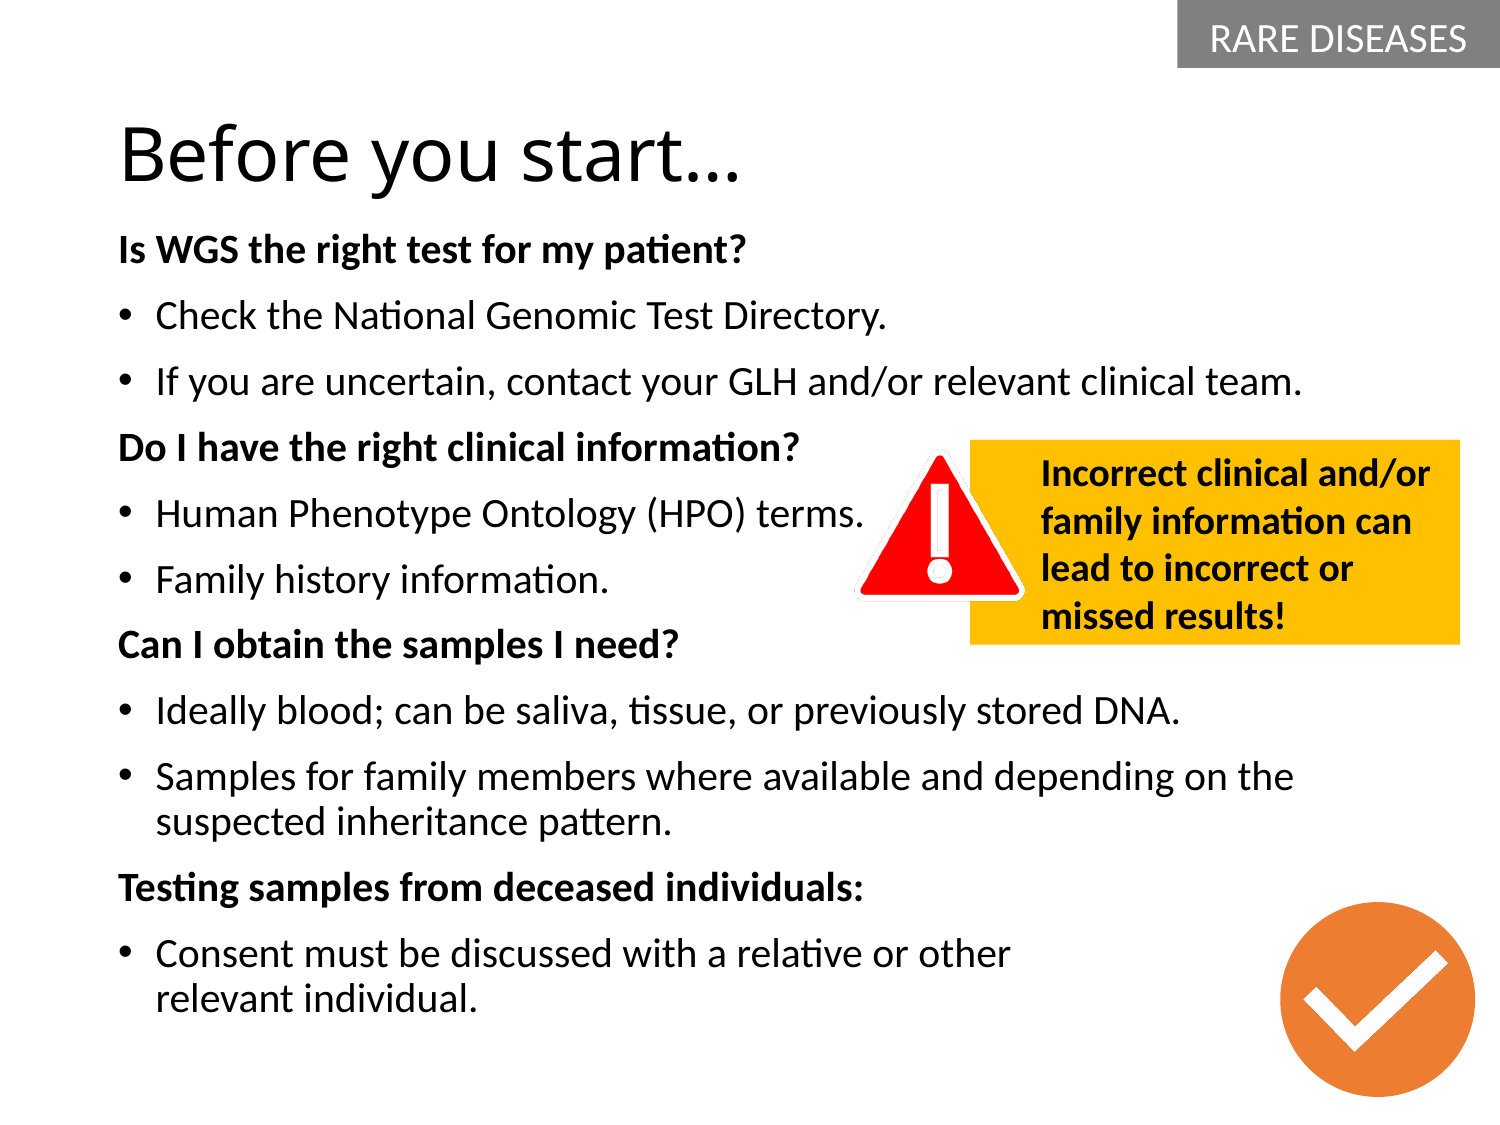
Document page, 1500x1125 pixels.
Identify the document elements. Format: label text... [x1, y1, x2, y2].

text_box Incorrect clinical and/or family information can lead to incorrect or missed results! [970, 439, 1461, 645]
title Before you start… [103, 48, 1397, 220]
text_box RARE DISEASES [1177, 0, 1500, 68]
list Is WGS the right test for my patient? Check the National Genomic Test Directory. If you are uncertain, contact your GLH and/or relevant clinical team. Do I have the right clinical information? Human Phenotype Ontology (HPO) terms. Family history information. Can I obtain the samples I need? Ideally blood; can be saliva, tissue, or previously stored DNA. Samples for family members where available and depending on the suspected inheritance pattern. Testing samples from deceased individuals: Consent must be discussed with a relative or other relevant individual. [103, 220, 1451, 1045]
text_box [1280, 902, 1476, 1097]
picture [848, 433, 1031, 617]
